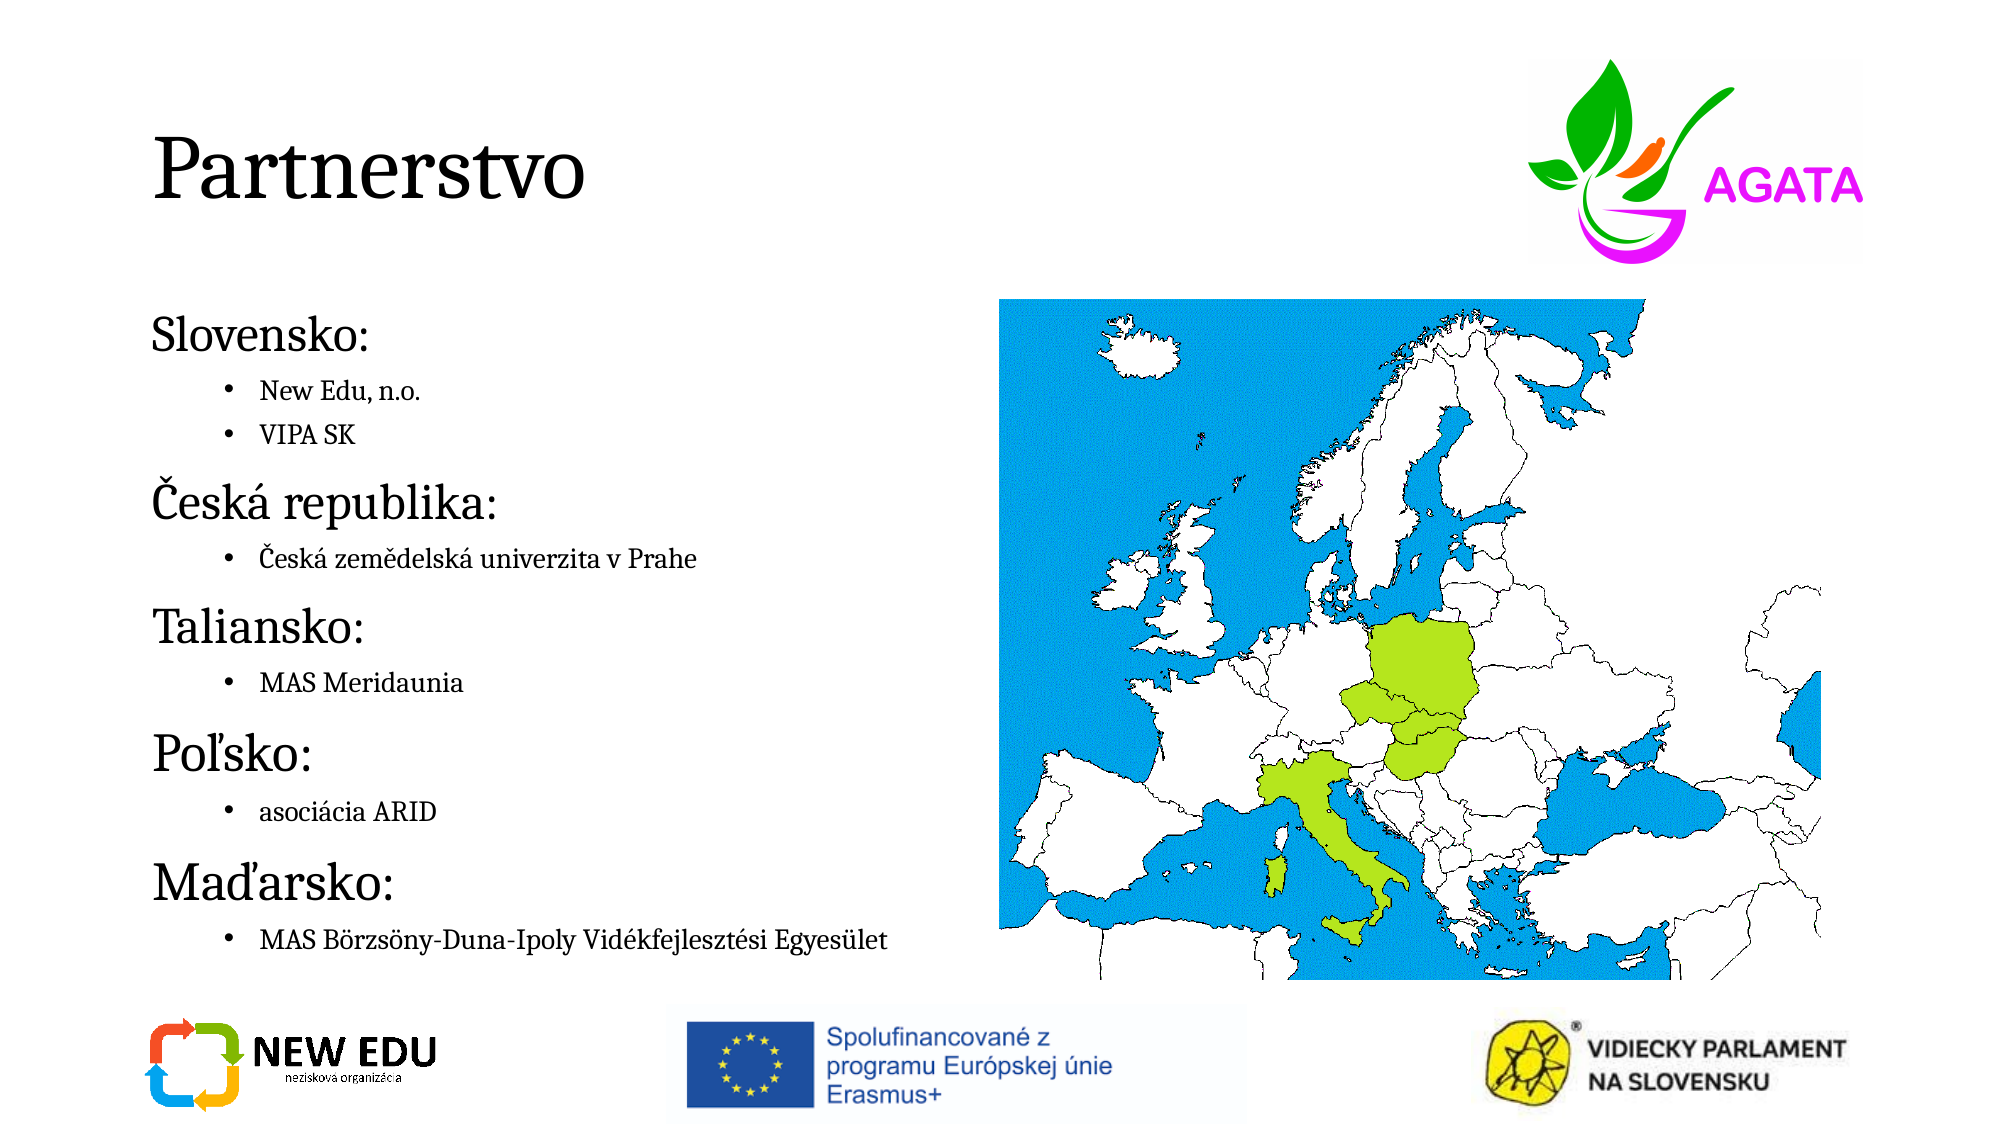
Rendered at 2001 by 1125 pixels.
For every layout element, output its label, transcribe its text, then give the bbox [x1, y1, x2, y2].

list Slovensko: New Edu, n.o. VIPA SK Česká republika: Česká zemědelská univerzita v Prahe Taliansko: MAS Meridaunia Poľsko: asociácia ARID Maďarsko: MAS Börzsöny-Duna-Ipoly Vidékfejlesztési Egyesület [137, 299, 908, 1004]
picture [1265, 857, 1286, 896]
picture [1450, 542, 1460, 550]
picture [1093, 551, 1160, 610]
picture [1325, 593, 1333, 601]
picture [1516, 897, 1524, 902]
picture [137, 1004, 443, 1124]
title Partnerstvo [137, 59, 1482, 278]
picture [1548, 949, 1553, 957]
picture [1012, 299, 1821, 981]
picture [1618, 952, 1644, 969]
picture [1099, 315, 1180, 379]
picture [1336, 585, 1352, 611]
picture [1322, 917, 1368, 946]
picture [999, 900, 1300, 981]
picture [1528, 59, 1863, 264]
picture [1170, 501, 1180, 509]
picture [1182, 863, 1196, 873]
picture [1485, 967, 1526, 978]
picture [1275, 828, 1288, 850]
picture [1134, 505, 1225, 657]
picture [1471, 1007, 1863, 1121]
picture [666, 1004, 1247, 1124]
picture [1411, 557, 1418, 571]
